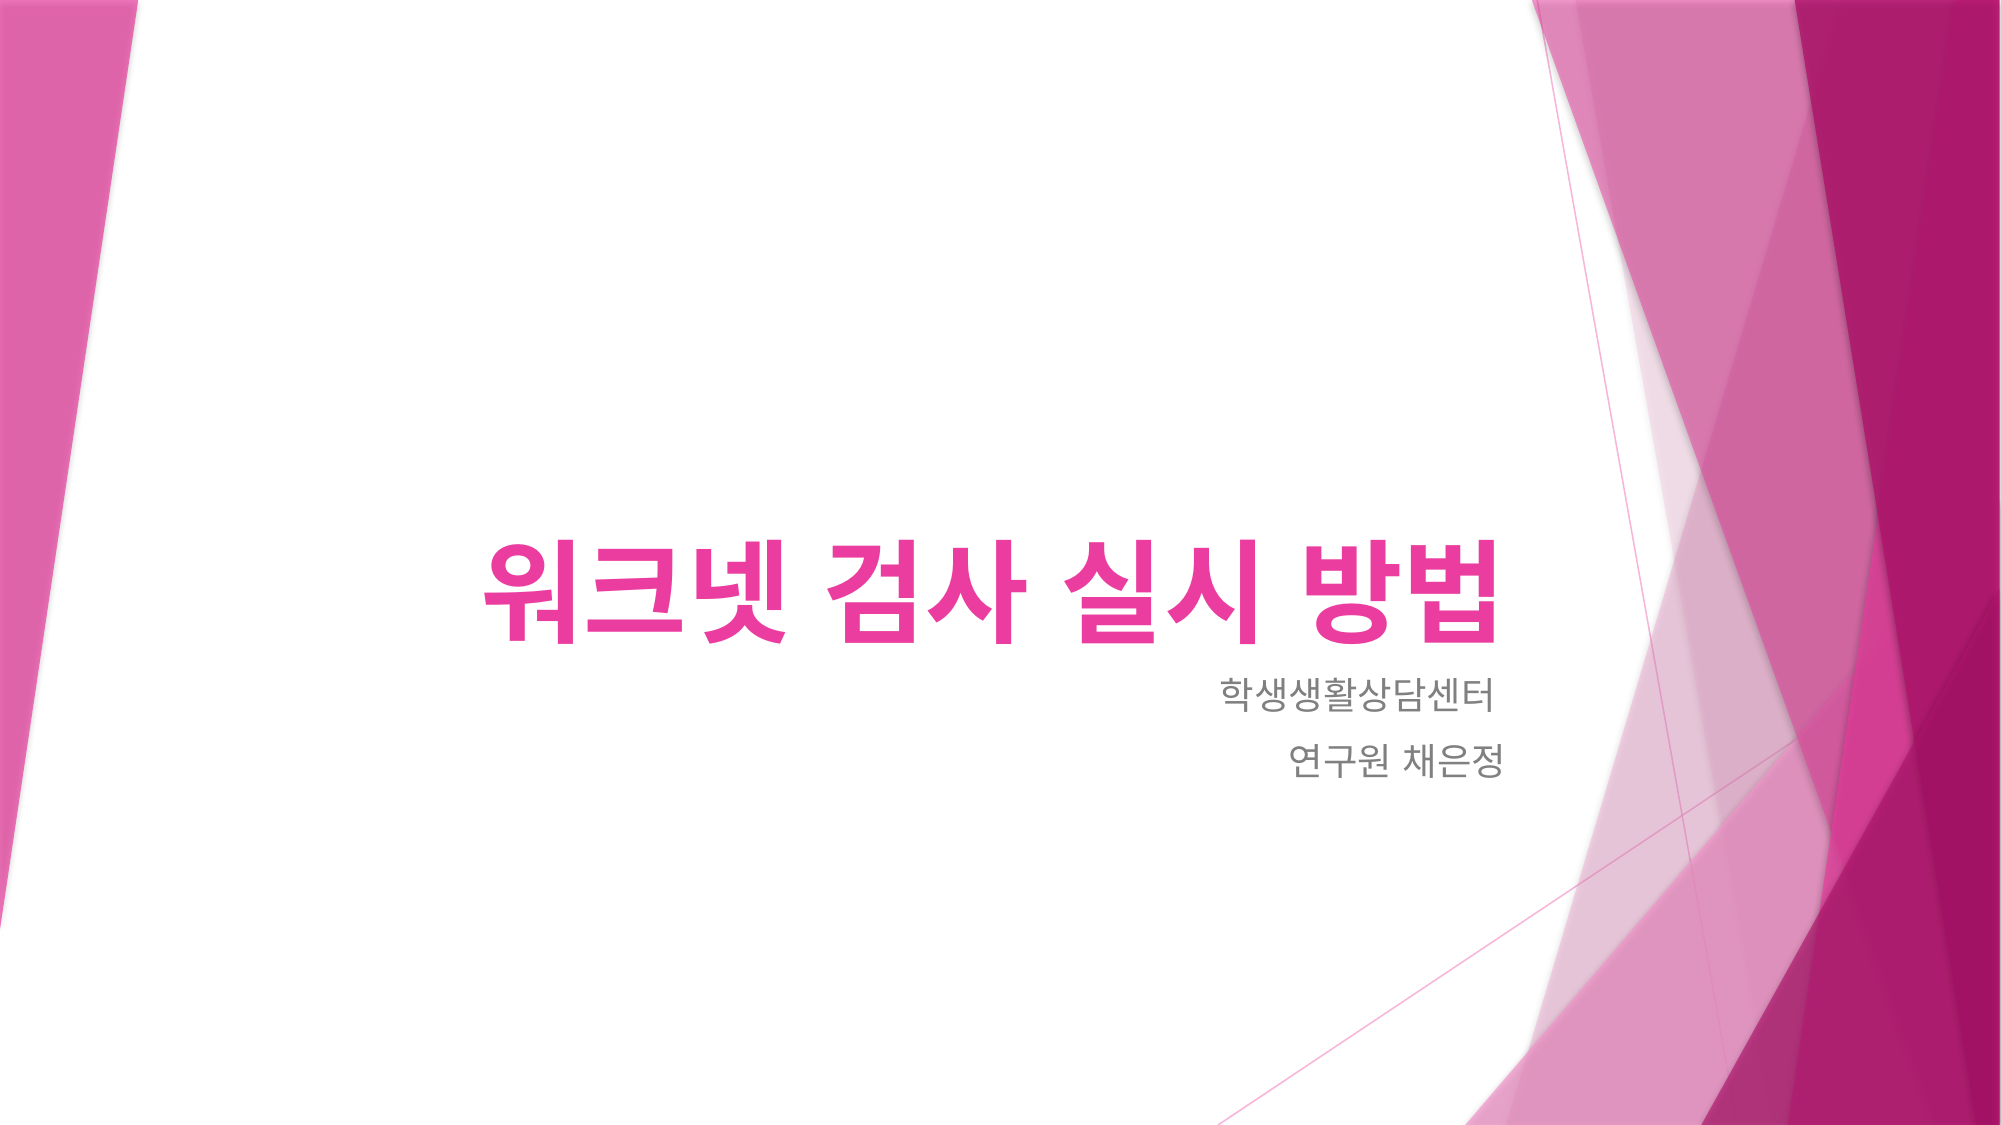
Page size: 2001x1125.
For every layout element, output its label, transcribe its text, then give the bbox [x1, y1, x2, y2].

subtitle 학생생활상담센터 연구원 채은정 [247, 664, 1522, 845]
title 워크넷 검사 실시 방법 [247, 394, 1522, 664]
